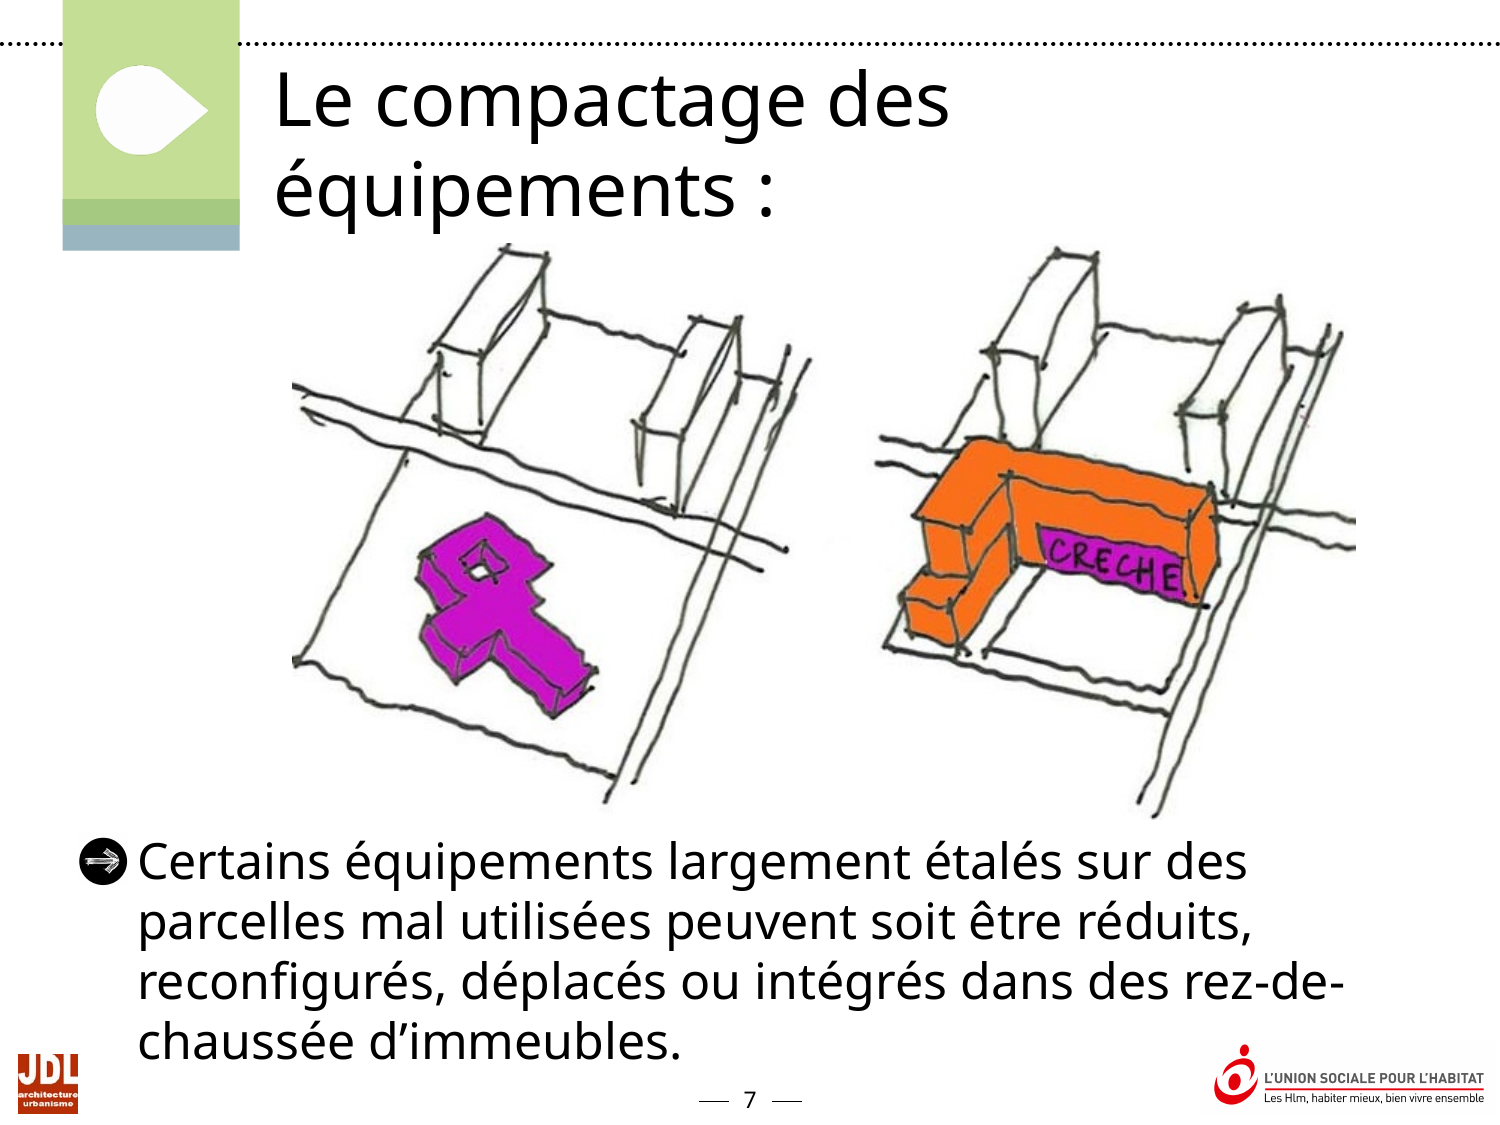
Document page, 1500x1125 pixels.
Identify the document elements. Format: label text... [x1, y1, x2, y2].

picture [1200, 1039, 1496, 1114]
picture [18, 1054, 78, 1114]
picture [78, 833, 131, 886]
picture [78, 45, 226, 168]
list Certains équipements largement étalés sur des parcelles mal utilisées peuvent soit être réduits, reconfigurés, déplacés ou intégrés dans des rez-de-chaussée d’immeubles. [19, 822, 1464, 1059]
picture [291, 243, 1356, 820]
list Le compactage des équipements : [239, 43, 1437, 251]
